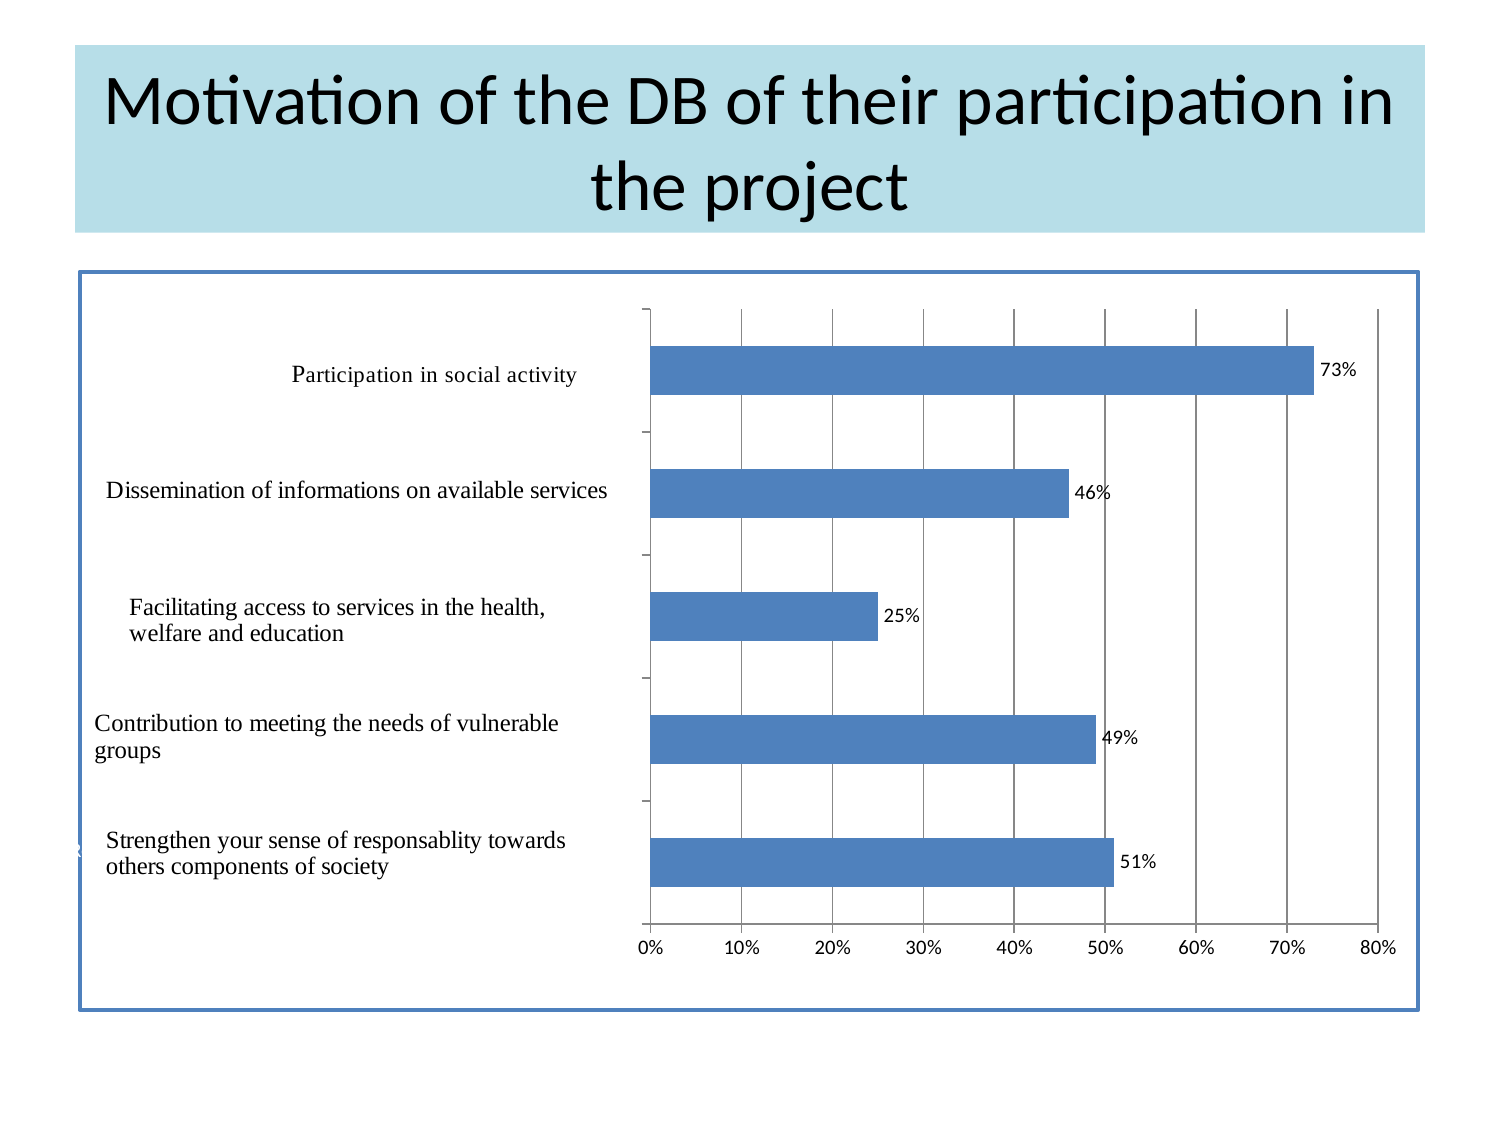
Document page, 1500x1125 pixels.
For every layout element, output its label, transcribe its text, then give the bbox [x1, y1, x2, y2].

chart [70, 269, 1421, 1013]
title Motivation of the DB of their participation in the project [75, 45, 1425, 233]
